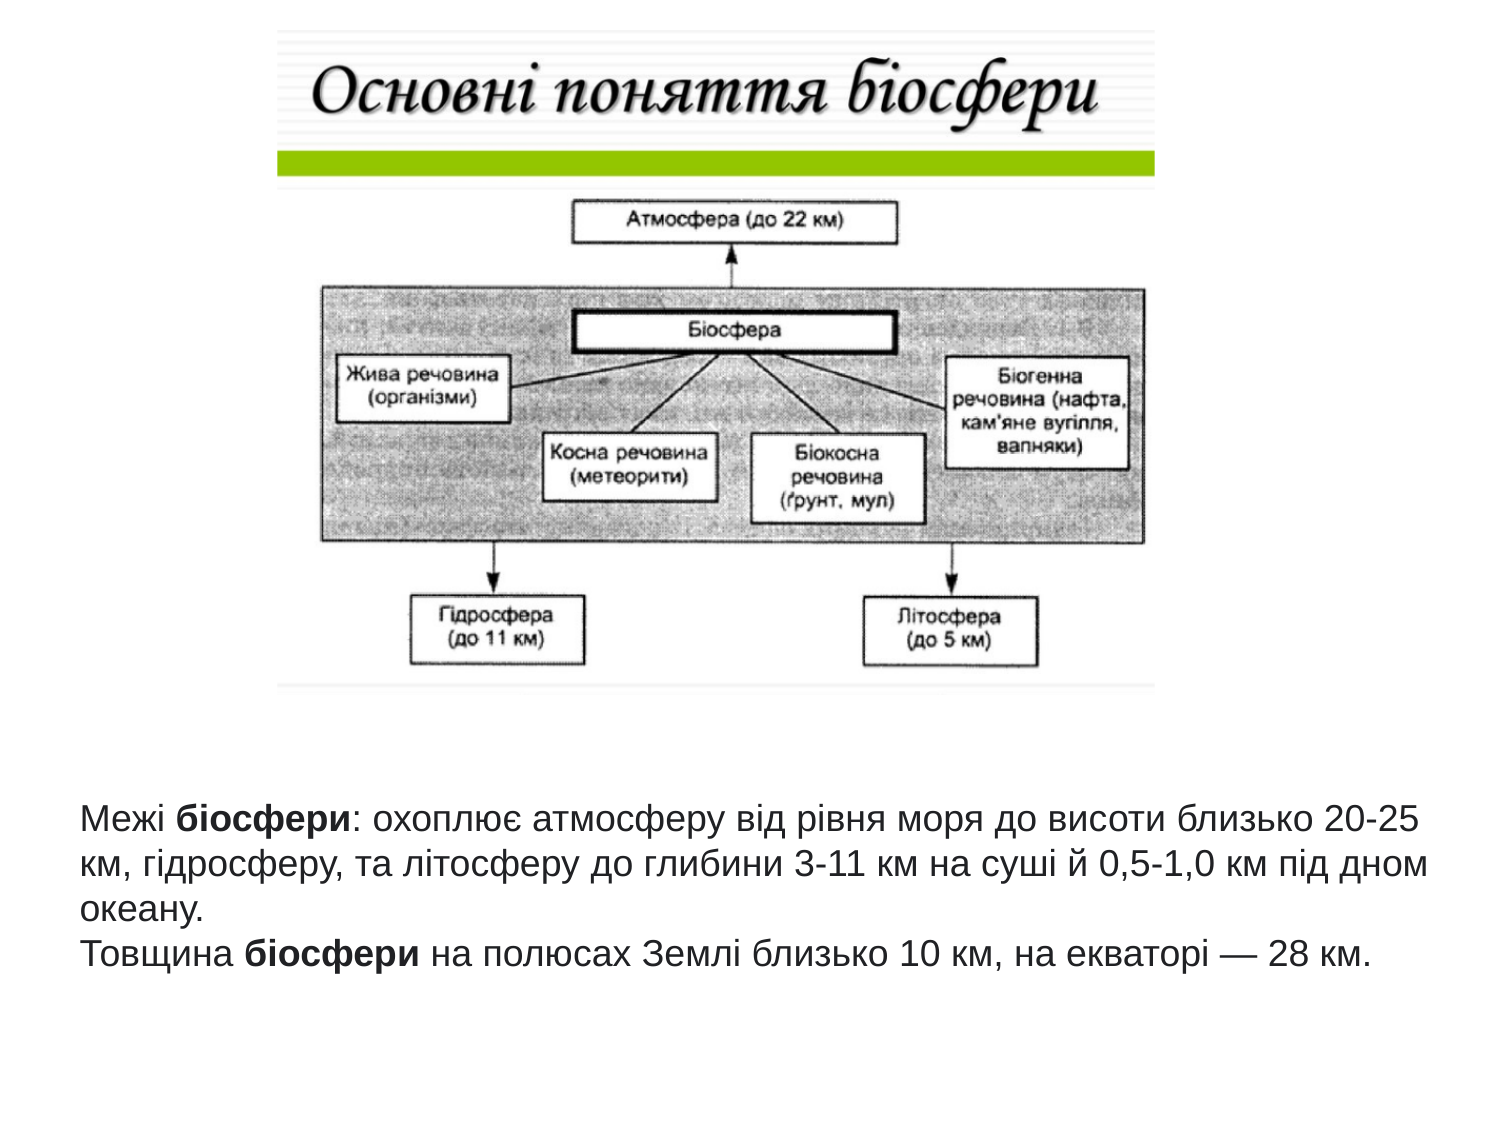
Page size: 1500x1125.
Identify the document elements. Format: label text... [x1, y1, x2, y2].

picture [277, 30, 1155, 695]
text_box Межі біосфери: охоплює атмосферу від рівня моря до висоти близько 20-25 км, гідросферу, та літосферу до глибини 3-11 км на суші й 0,5-1,0 км під дном океану. Товщина біосфери на полюсах Землі близько 10 км, на екваторі — 28 км. [64, 786, 1467, 982]
